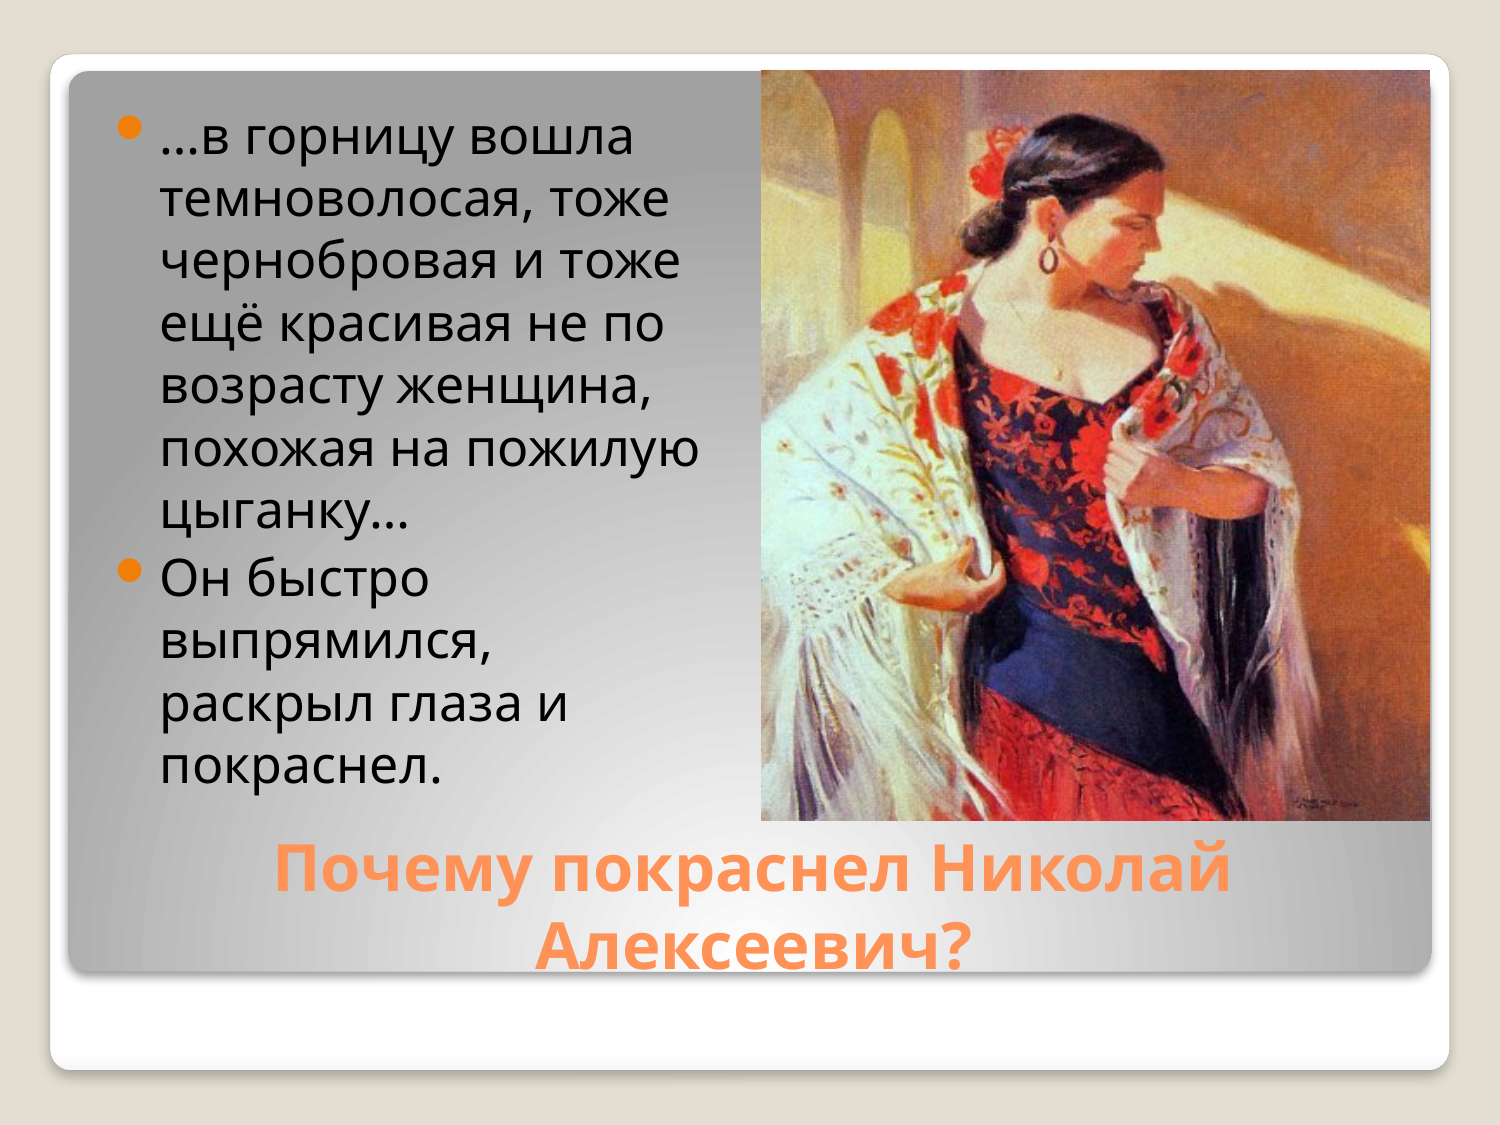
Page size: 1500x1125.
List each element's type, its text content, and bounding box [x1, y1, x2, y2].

title Почему покраснел Николай Алексеевич? [82, 817, 1425, 991]
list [761, 70, 1430, 821]
list …в горницу вошла темноволосая, тоже чернобровая и тоже ещё красивая не по возрасту женщина, похожая на пожилую цыганку… Он быстро выпрямился, раскрыл глаза и покраснел. [84, 86, 730, 807]
